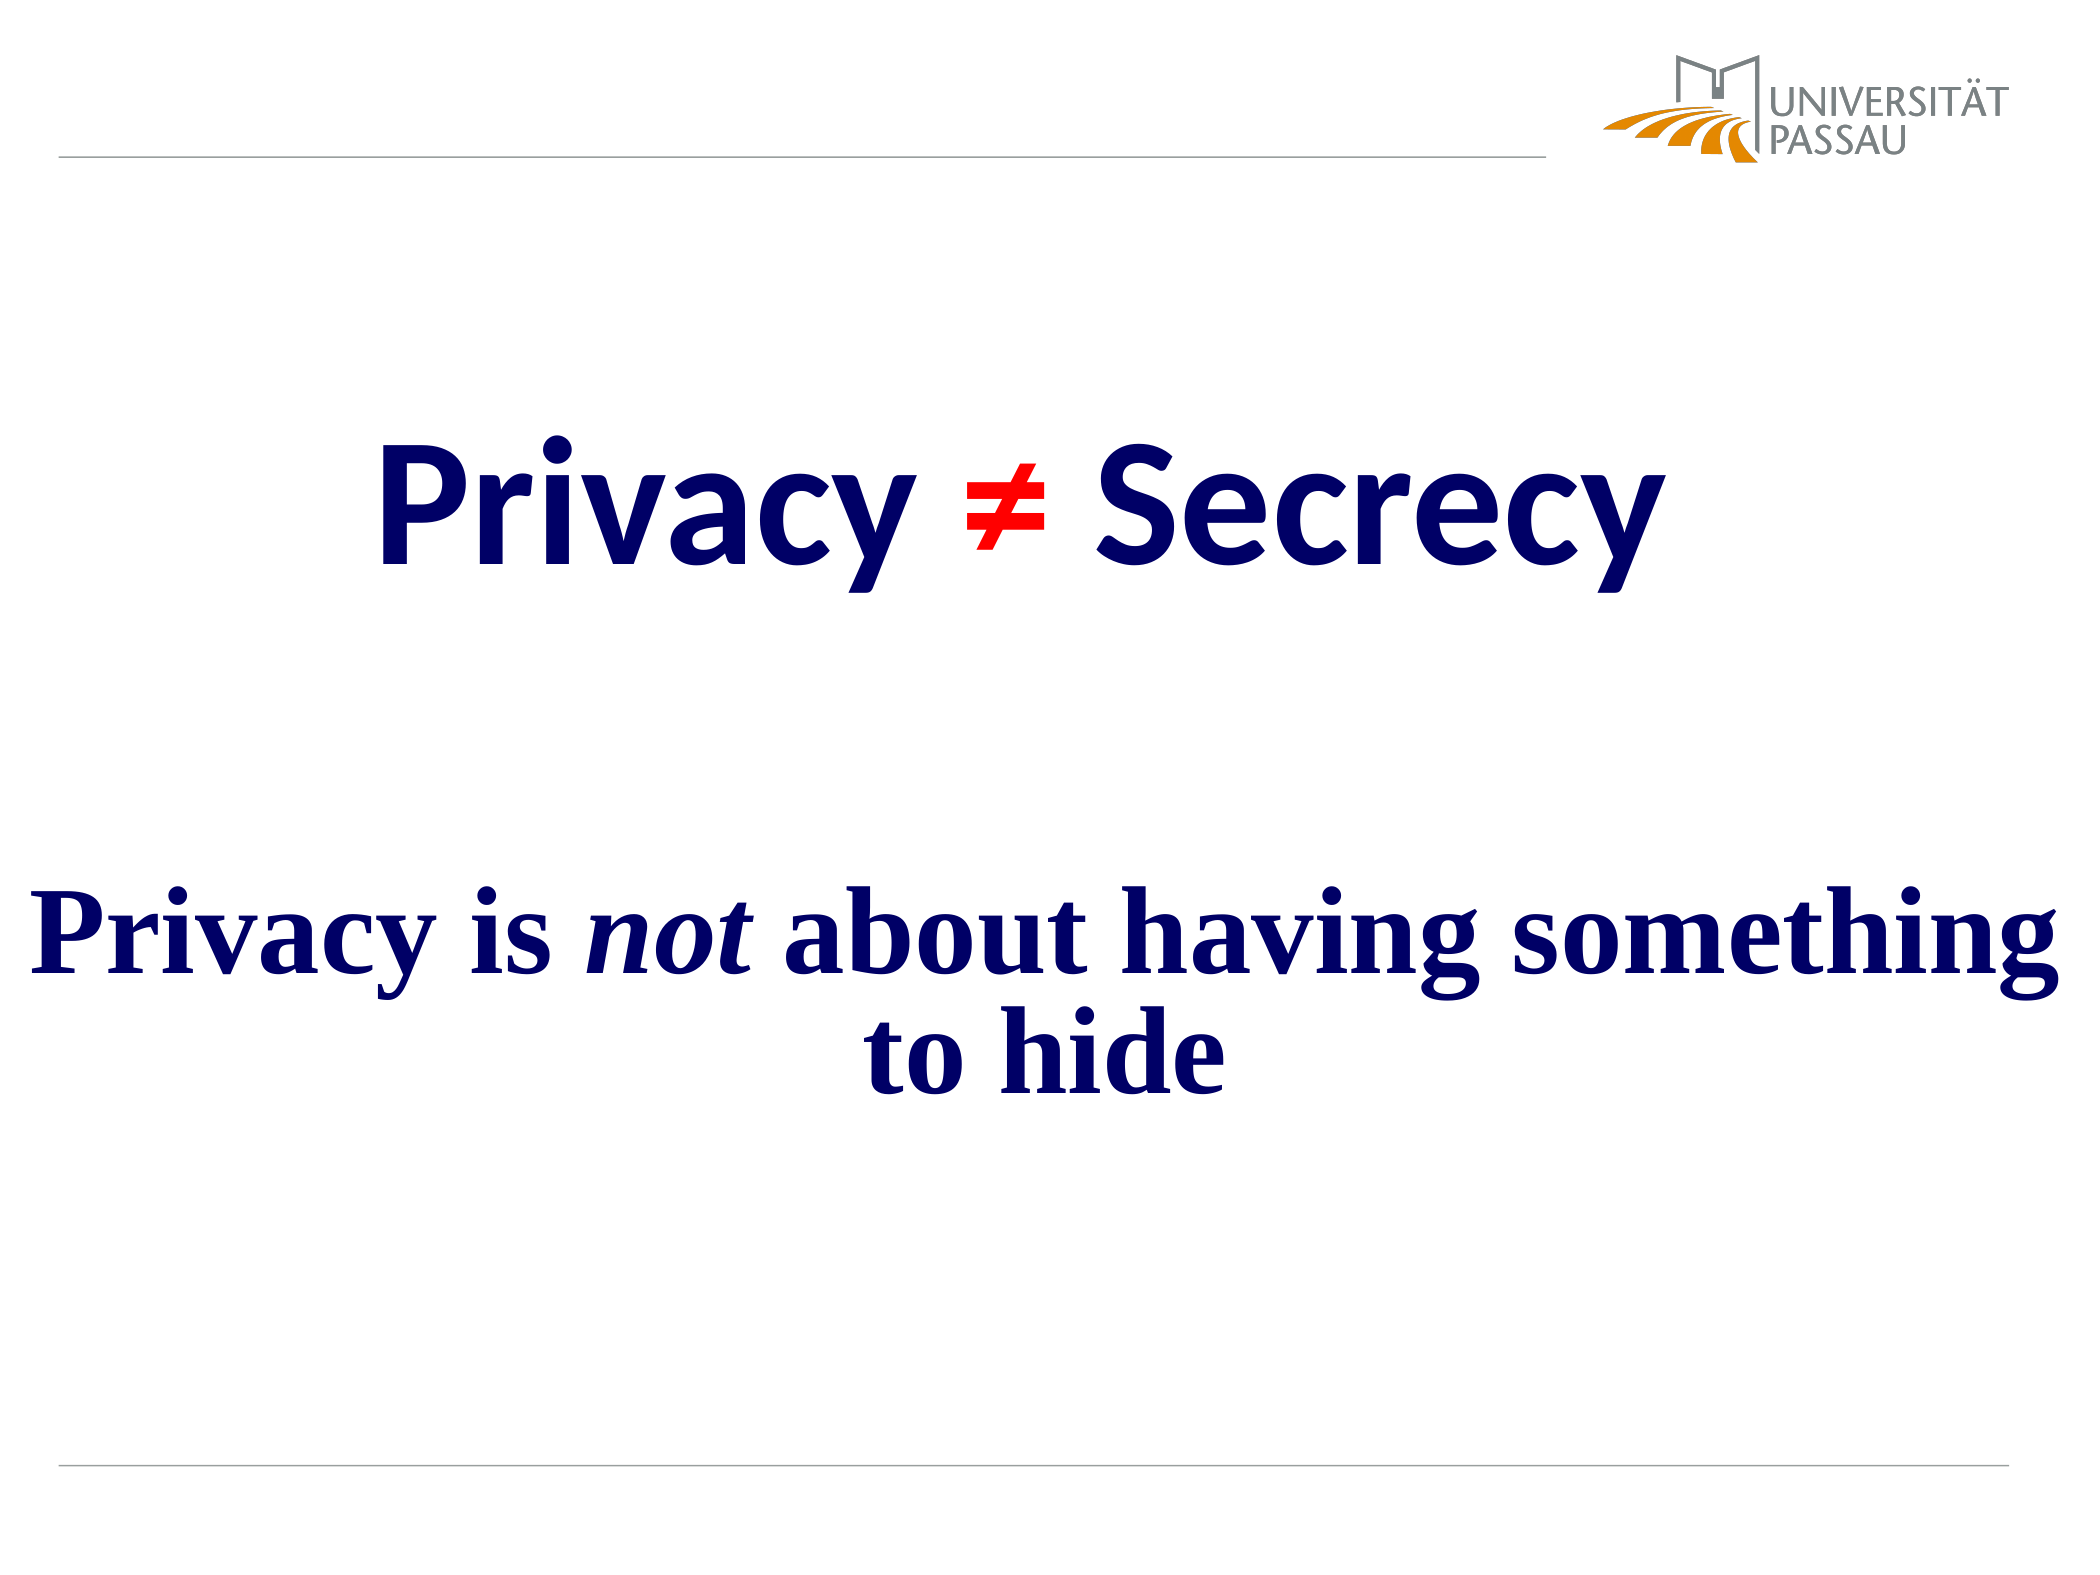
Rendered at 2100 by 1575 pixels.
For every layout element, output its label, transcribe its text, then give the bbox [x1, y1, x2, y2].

text_box Privacy ≠ Secrecy [0, 374, 2071, 637]
text_box Privacy is not about having something to hide [0, 870, 2096, 1125]
picture [1603, 55, 2009, 163]
